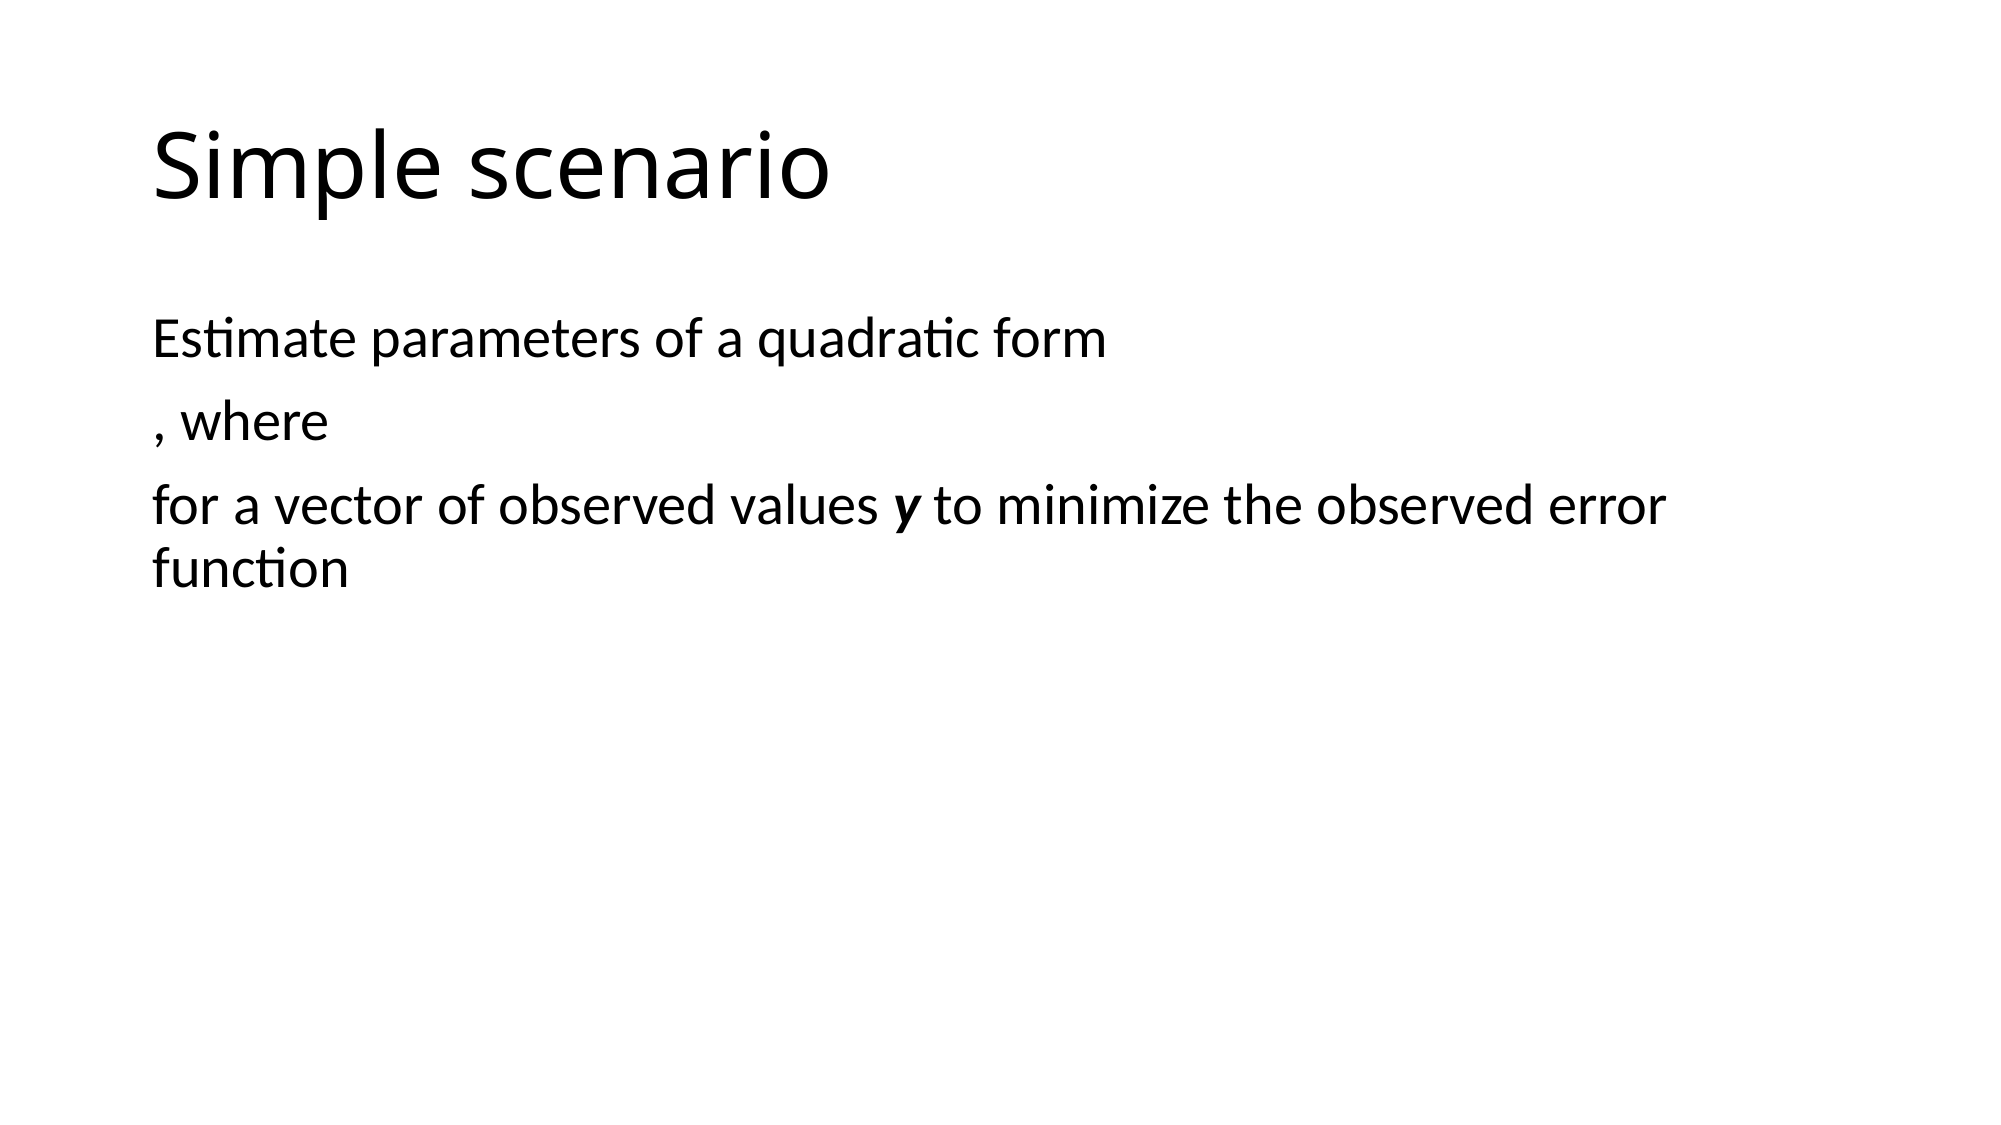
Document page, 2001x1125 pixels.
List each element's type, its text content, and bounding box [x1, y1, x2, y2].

title Simple scenario [137, 59, 1863, 278]
